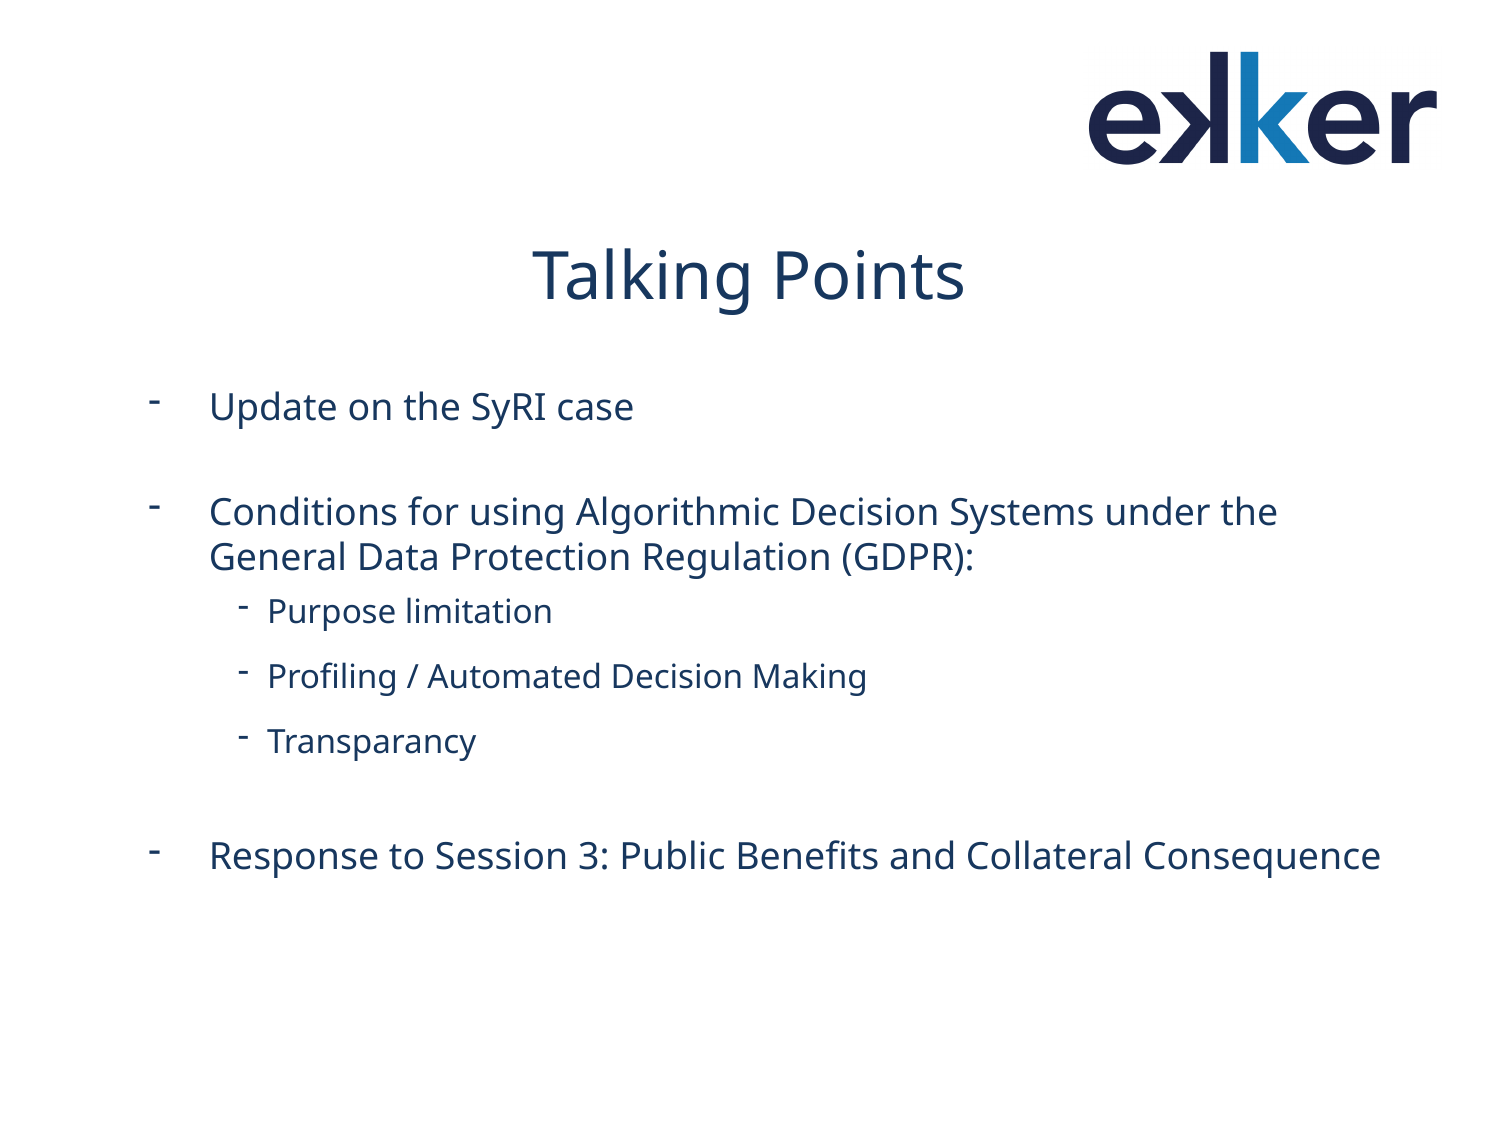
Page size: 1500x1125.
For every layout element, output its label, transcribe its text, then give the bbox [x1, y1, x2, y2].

title Talking Points [75, 217, 1425, 327]
picture [1082, 46, 1442, 171]
list Update on the SyRI case Conditions for using Algorithmic Decision Systems under the General Data Protection Regulation (GDPR): Purpose limitation Profiling / Automated Decision Making Transparancy Response to Session 3: Public Benefits and Collateral Consequence [75, 375, 1425, 1060]
